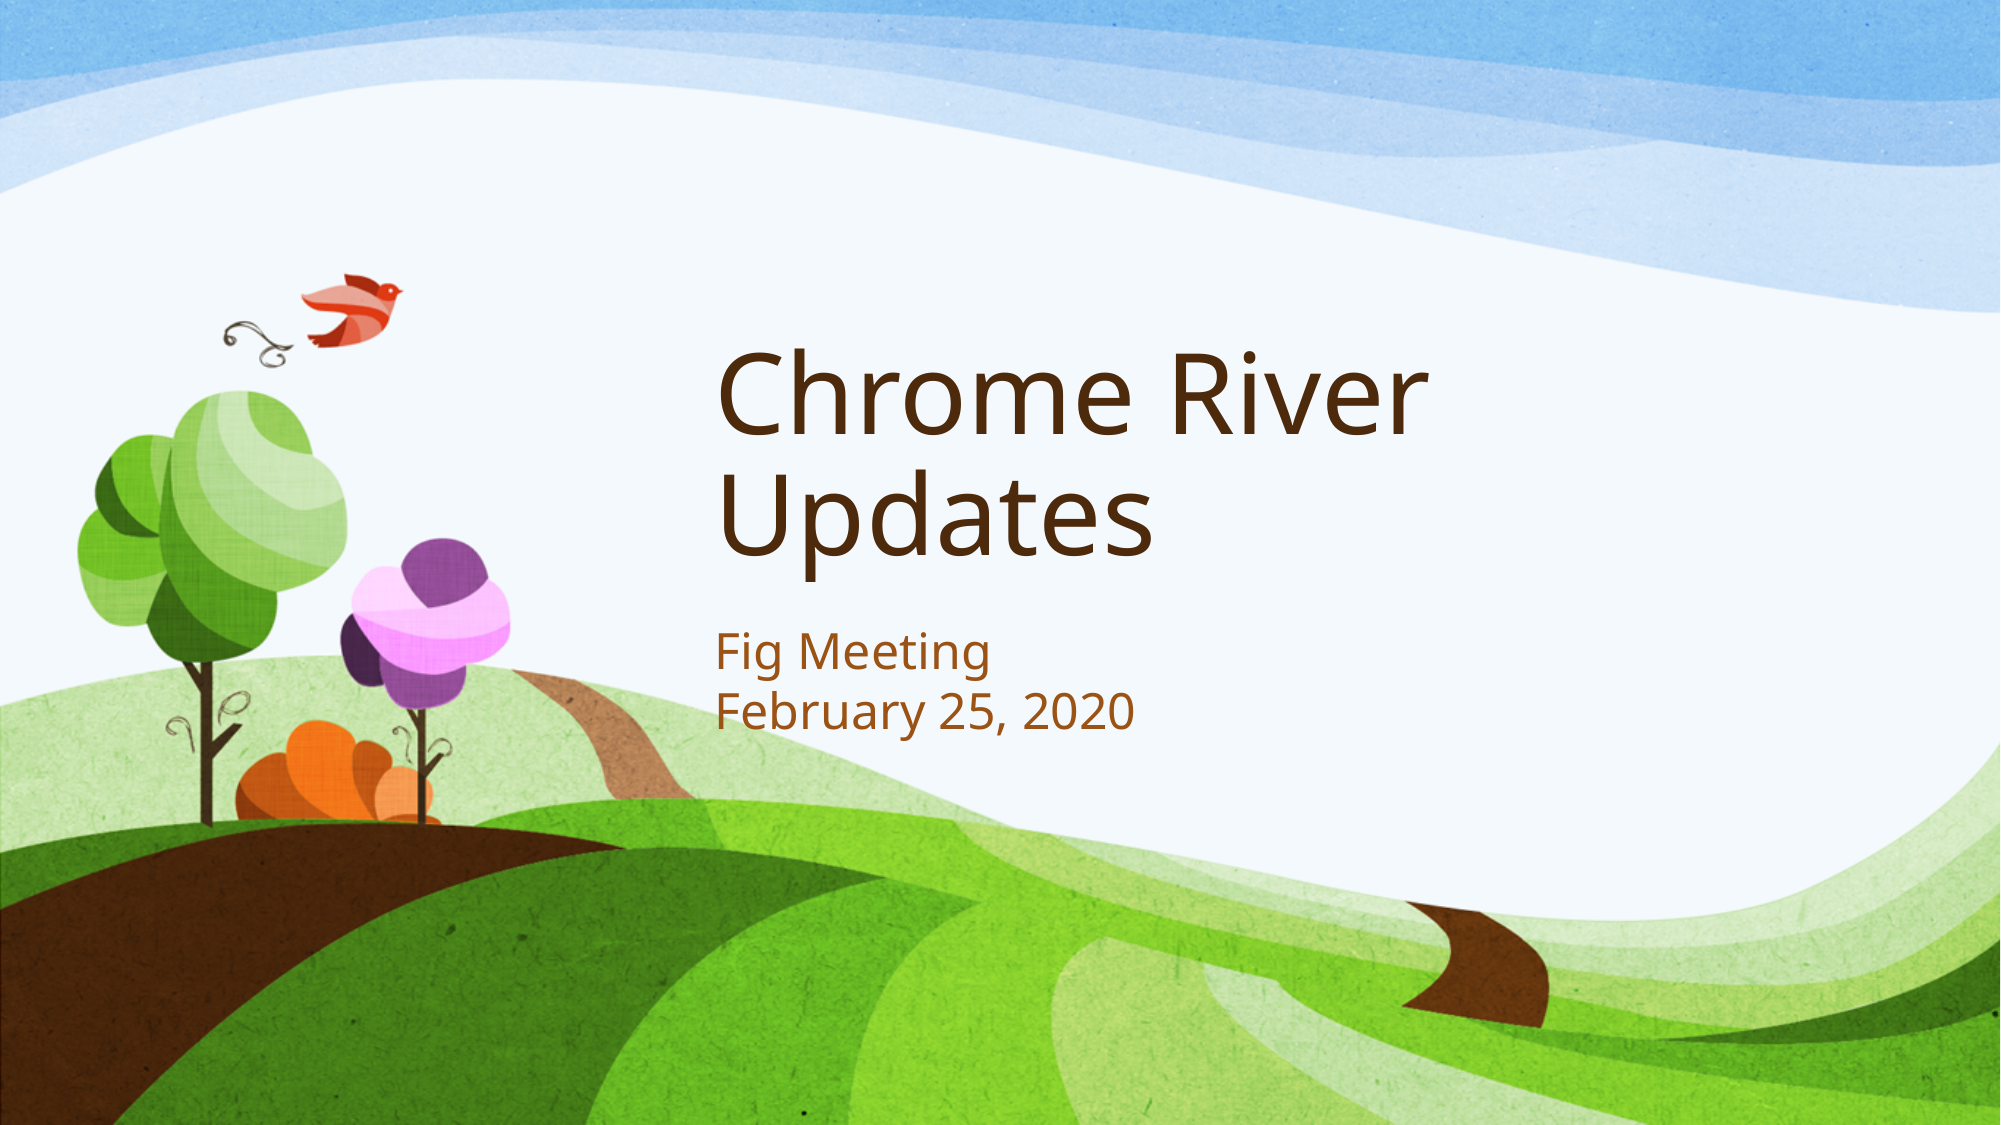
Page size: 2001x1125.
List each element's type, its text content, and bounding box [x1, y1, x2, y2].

title Chrome River Updates [699, 287, 1825, 588]
picture [0, 0, 2001, 1125]
subtitle Fig Meeting February 25, 2020 [699, 612, 1825, 763]
